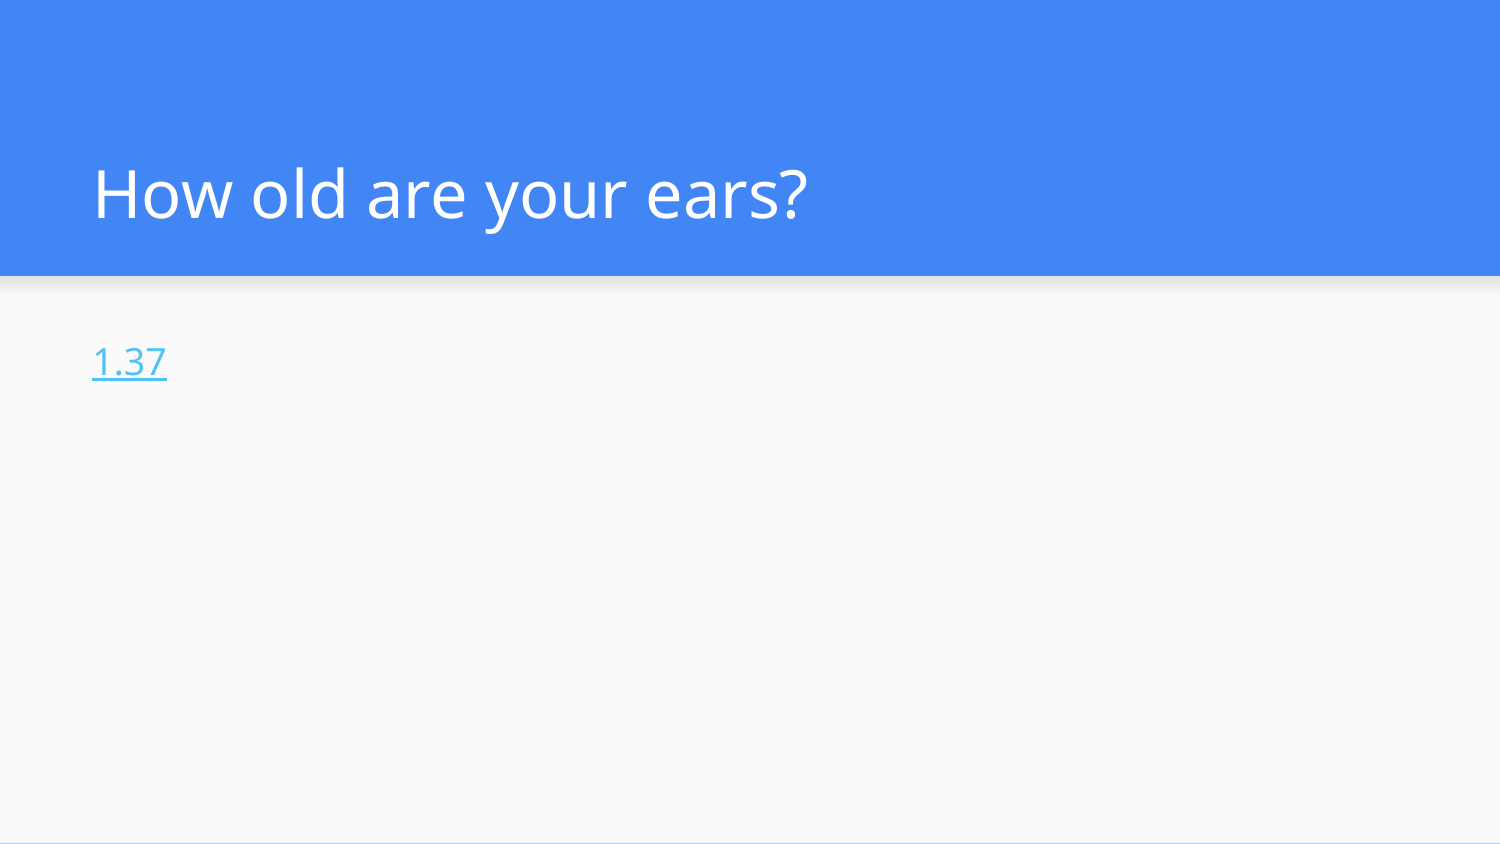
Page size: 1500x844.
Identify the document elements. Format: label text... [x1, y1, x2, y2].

title How old are your ears? [77, 121, 1427, 248]
list 1.37 [77, 314, 1427, 760]
